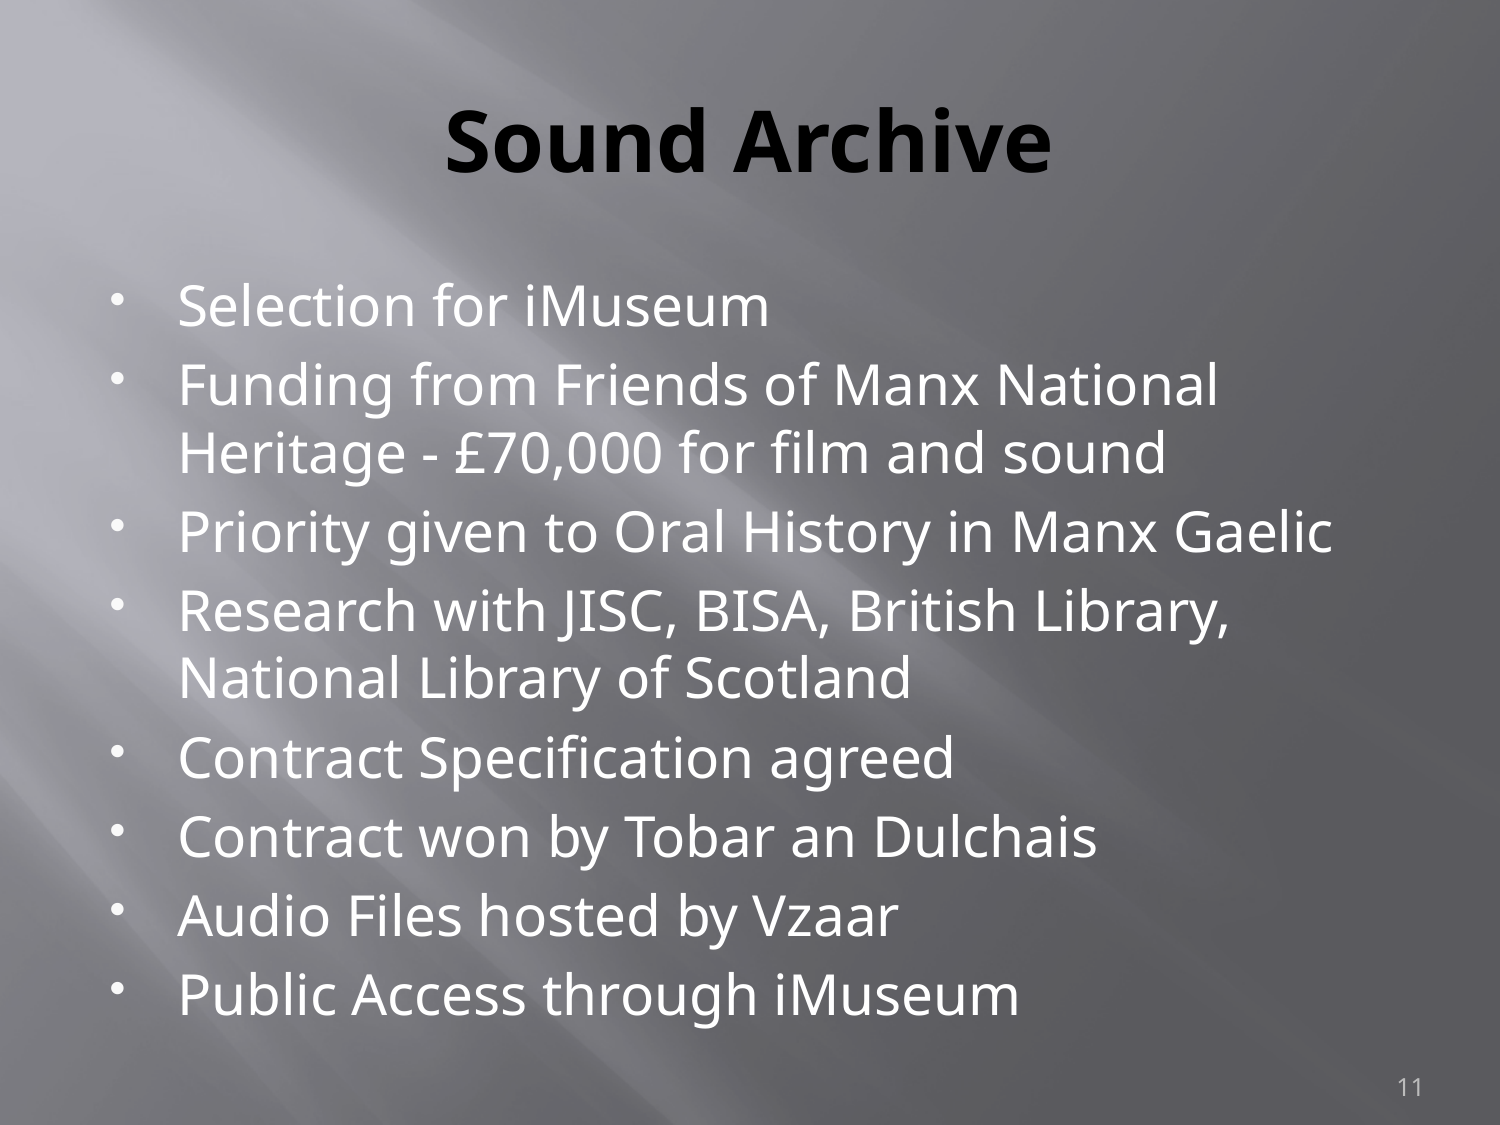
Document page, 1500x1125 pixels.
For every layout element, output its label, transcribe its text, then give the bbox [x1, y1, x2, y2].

title Sound Archive [75, 45, 1425, 233]
list Selection for iMuseum Funding from Friends of Manx National Heritage - £70,000 for film and sound Priority given to Oral History in Manx Gaelic Research with JISC, BISA, British Library, National Library of Scotland Contract Specification agreed Contract won by Tobar an Dulchais Audio Files hosted by Vzaar Public Access through iMuseum [75, 262, 1425, 1035]
slide_number 11 [1299, 1052, 1425, 1113]
